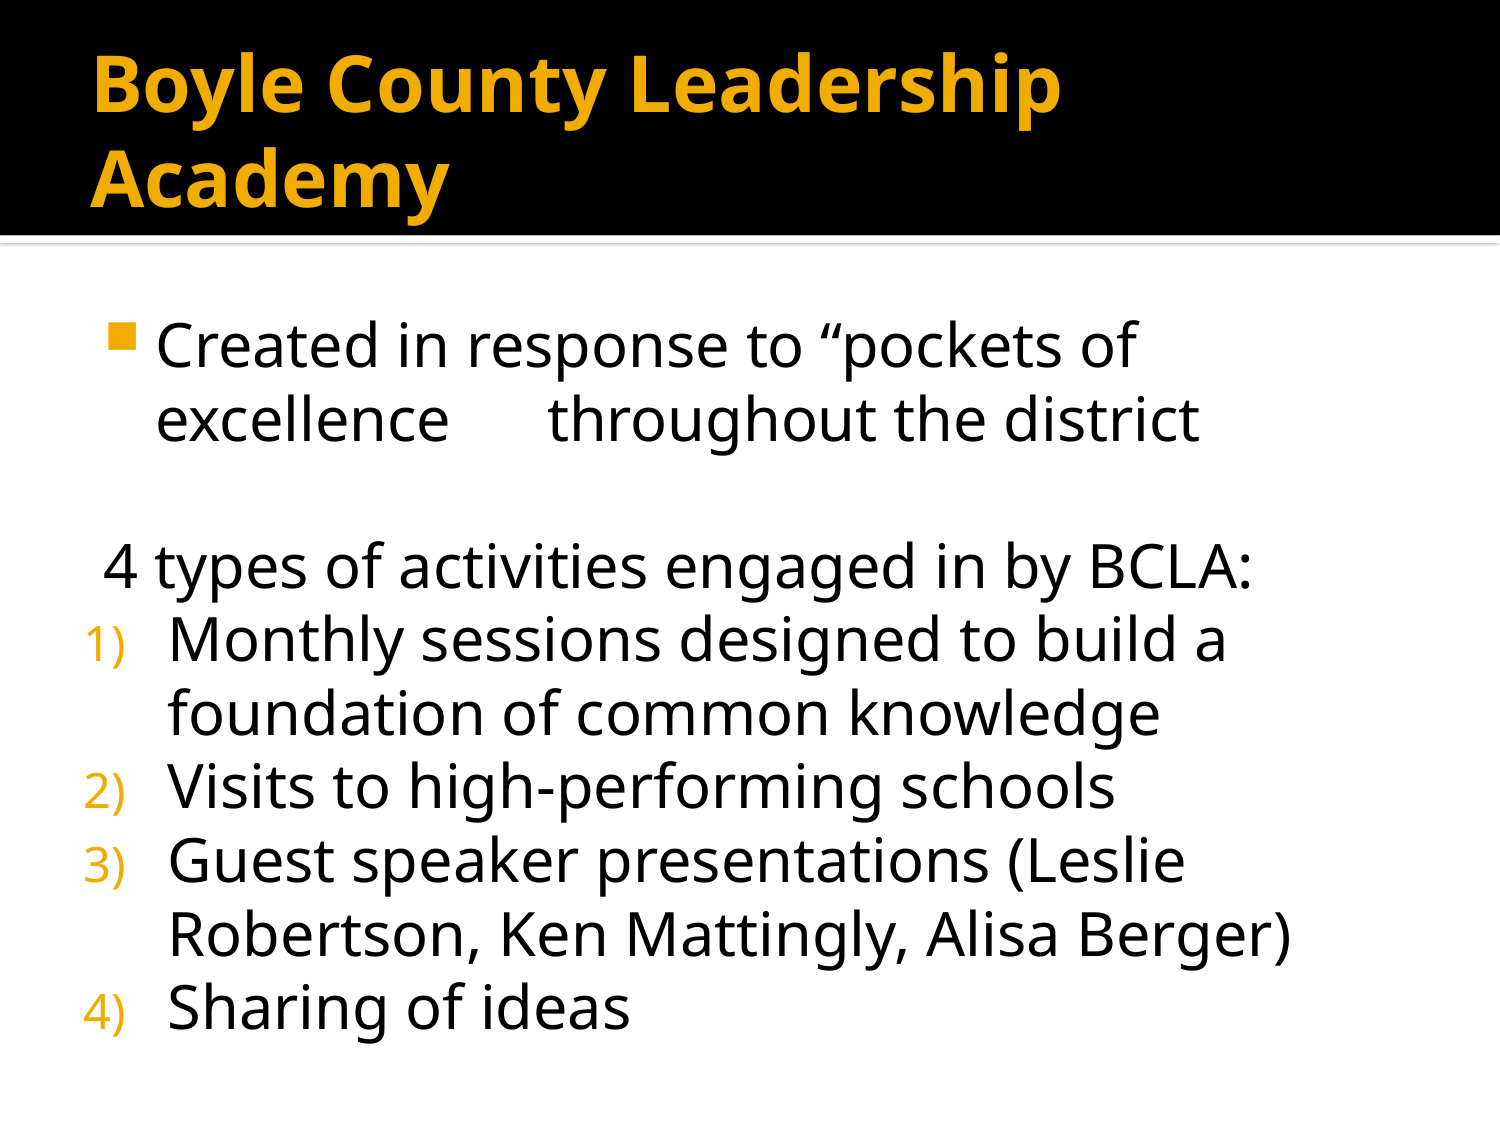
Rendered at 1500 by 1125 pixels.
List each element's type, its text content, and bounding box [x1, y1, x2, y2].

title Boyle County Leadership Academy [75, 25, 1425, 231]
list Created in response to “pockets of excellence throughout the district 4 types of activities engaged in by BCLA: Monthly sessions designed to build a foundation of common knowledge Visits to high-performing schools Guest speaker presentations (Leslie Robertson, Ken Mattingly, Alisa Berger) Sharing of ideas [75, 291, 1425, 1050]
